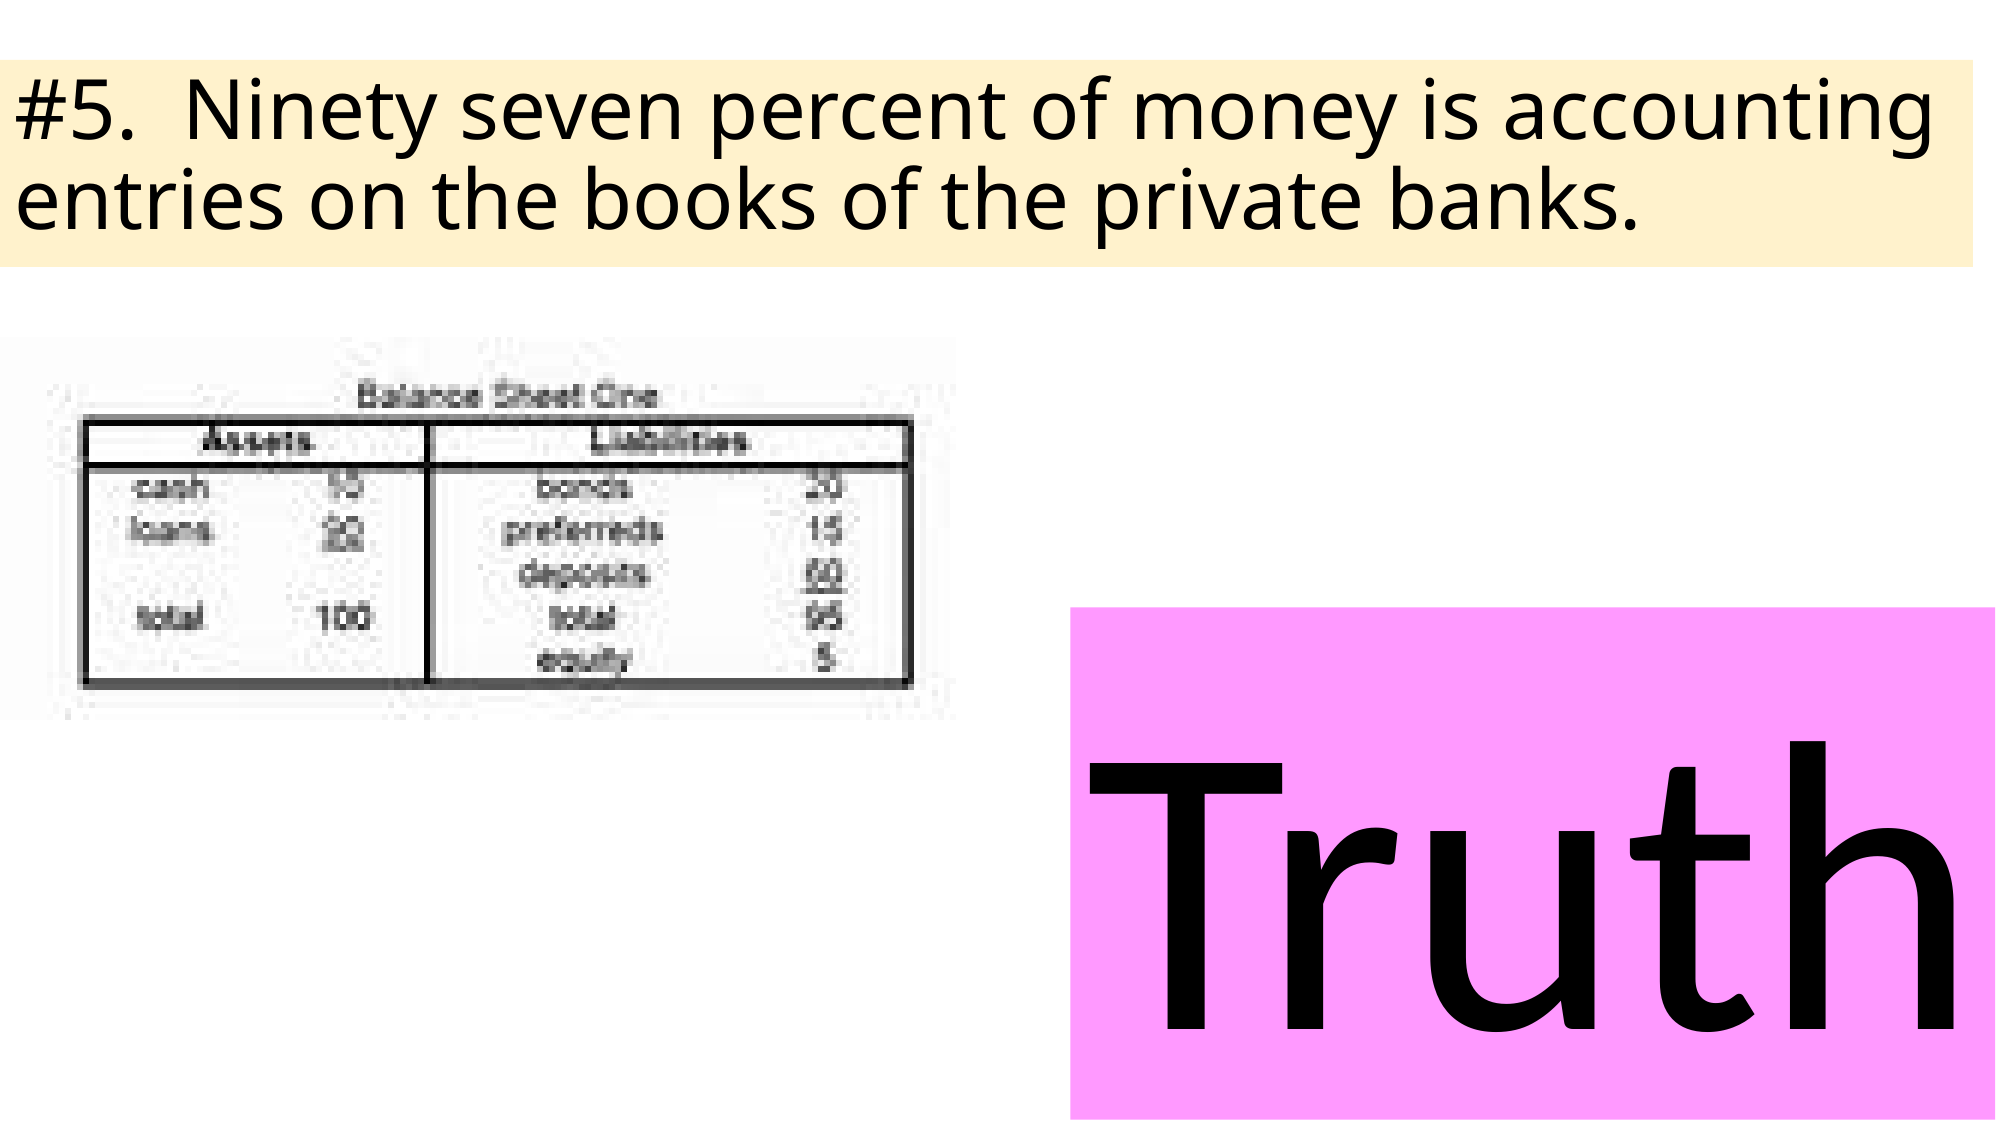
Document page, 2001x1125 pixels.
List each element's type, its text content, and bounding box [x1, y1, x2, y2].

picture [0, 337, 956, 720]
text_box Truth [1070, 607, 1996, 1120]
text_box #5. Ninety seven percent of money is accounting entries on the books of the private banks. [0, 59, 1973, 267]
